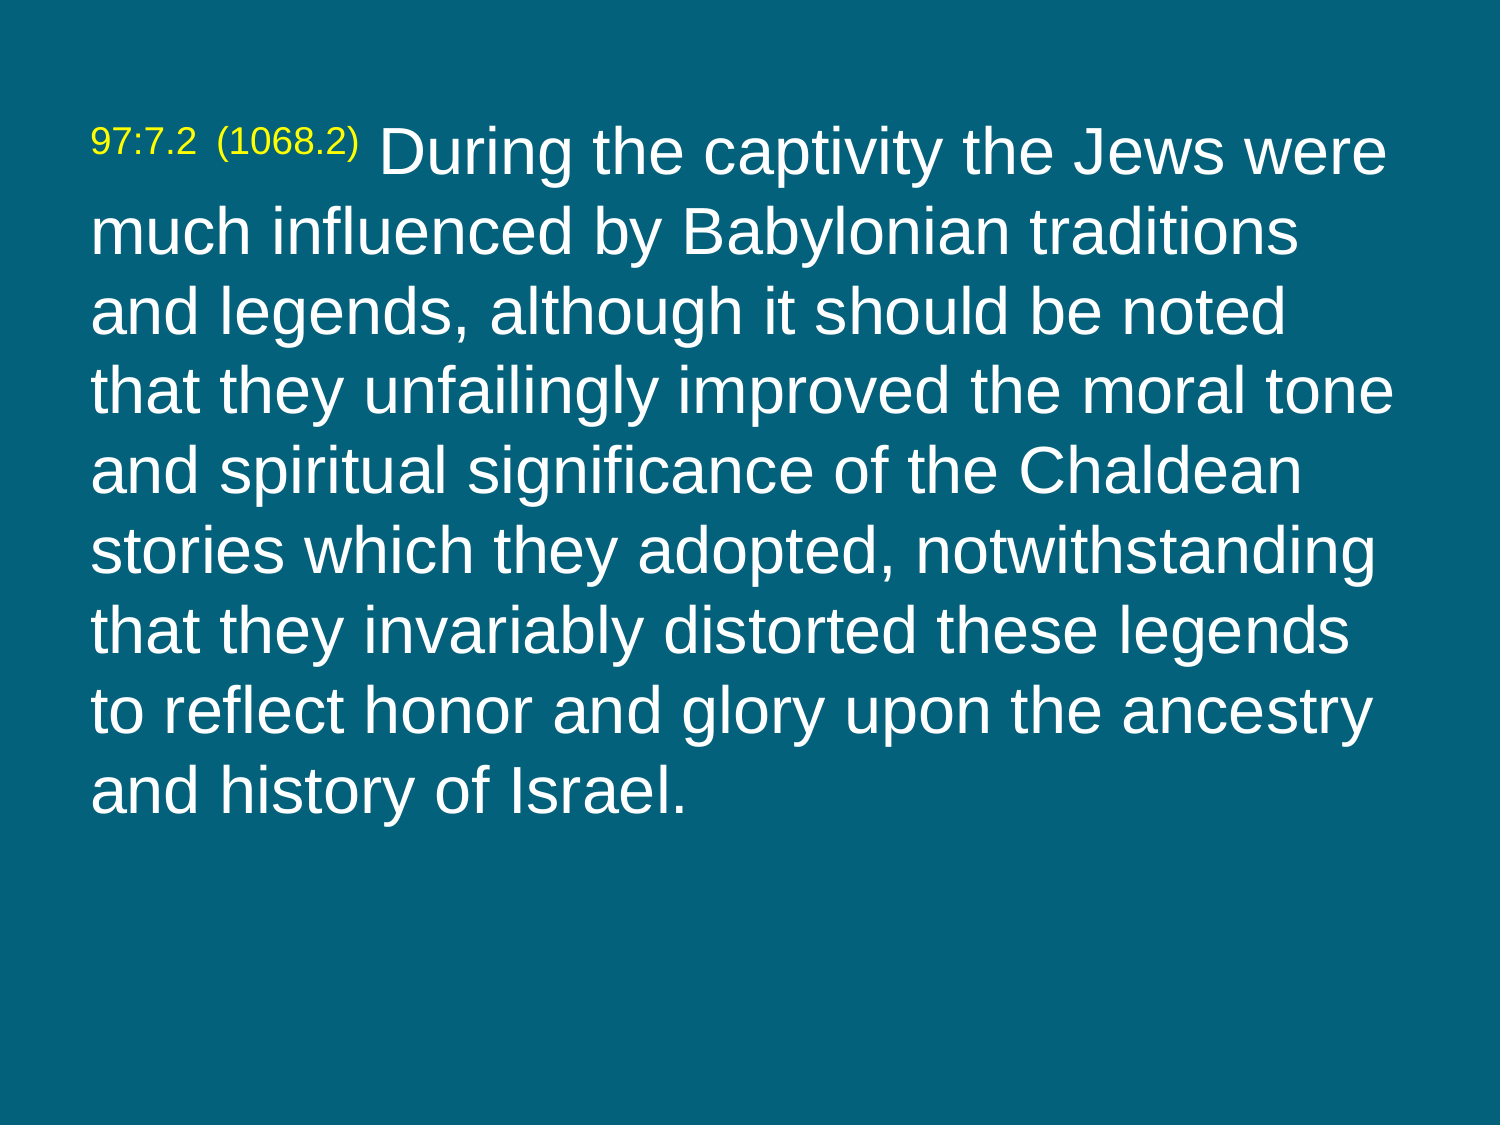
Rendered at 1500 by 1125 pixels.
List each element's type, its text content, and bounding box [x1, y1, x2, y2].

list 97:7.2 (1068.2) During the captivity the Jews were much influenced by Babylonian traditions and legends, although it should be noted that they unfailingly improved the moral tone and spiritual significance of the Chaldean stories which they adopted, notwithstanding that they invariably distorted these legends to reflect honor and glory upon the ancestry and history of Israel. [75, 99, 1425, 1005]
